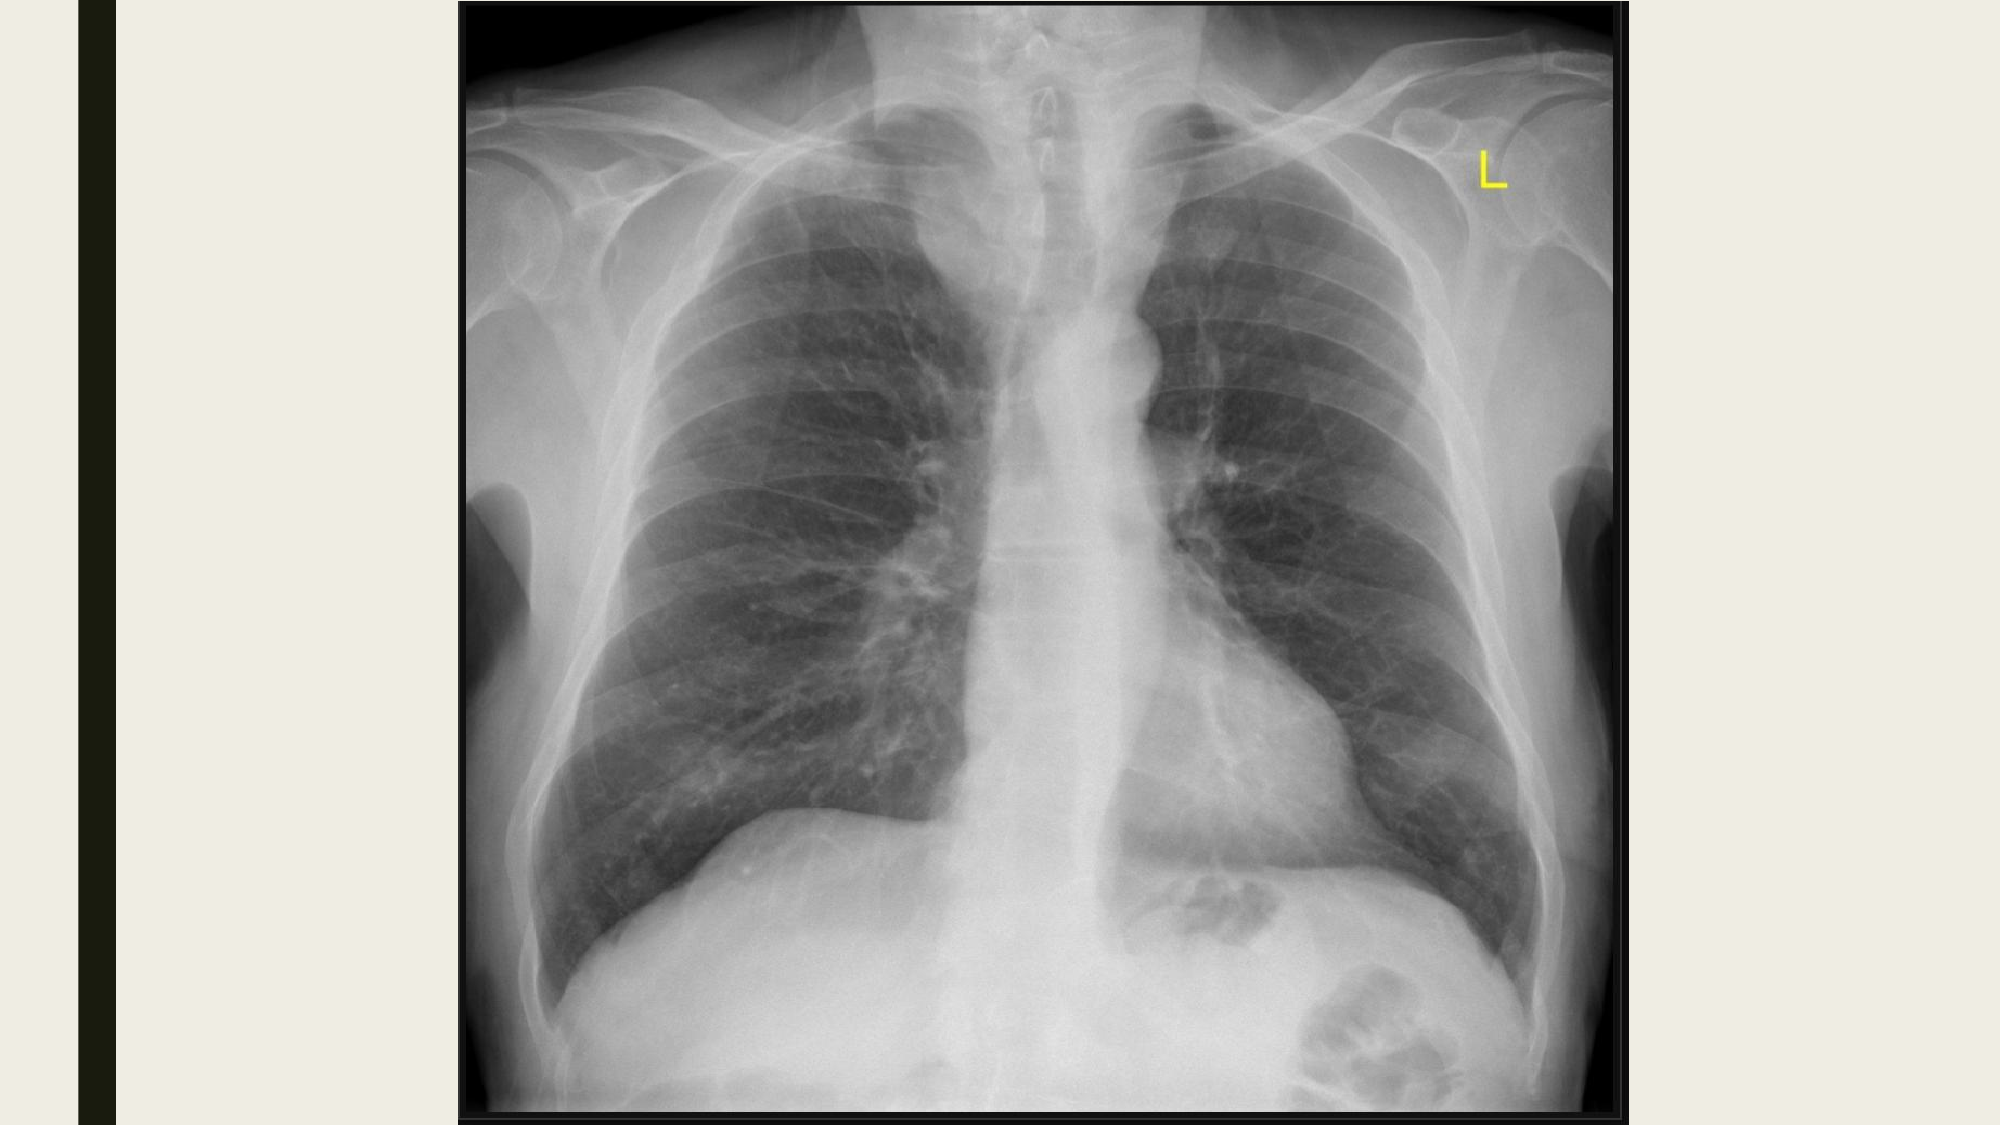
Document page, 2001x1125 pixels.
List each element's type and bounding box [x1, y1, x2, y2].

list [458, 1, 1629, 1125]
